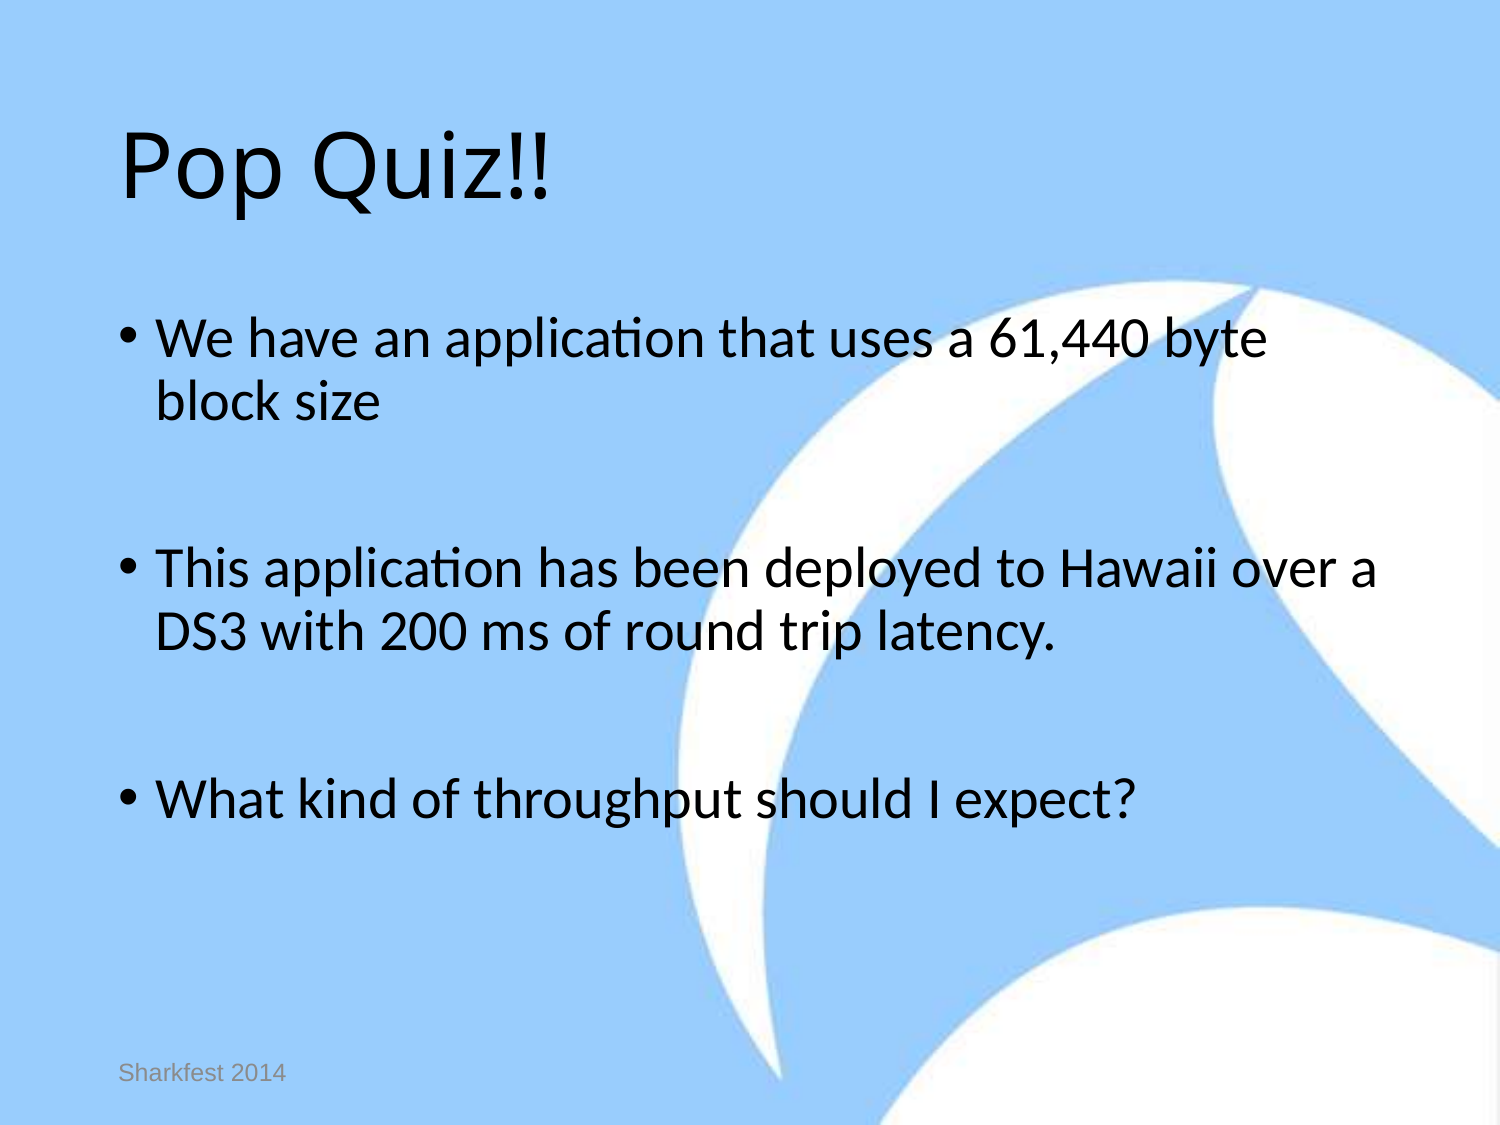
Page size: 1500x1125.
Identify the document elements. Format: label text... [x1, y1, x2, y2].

title Pop Quiz!! [103, 59, 1397, 278]
picture [0, 0, 1500, 1125]
list We have an application that uses a 61,440 byte block size This application has been deployed to Hawaii over a DS3 with 200 ms of round trip latency. What kind of throughput should I expect? [103, 299, 1397, 1014]
footer Sharkfest 2014 [103, 1041, 610, 1102]
